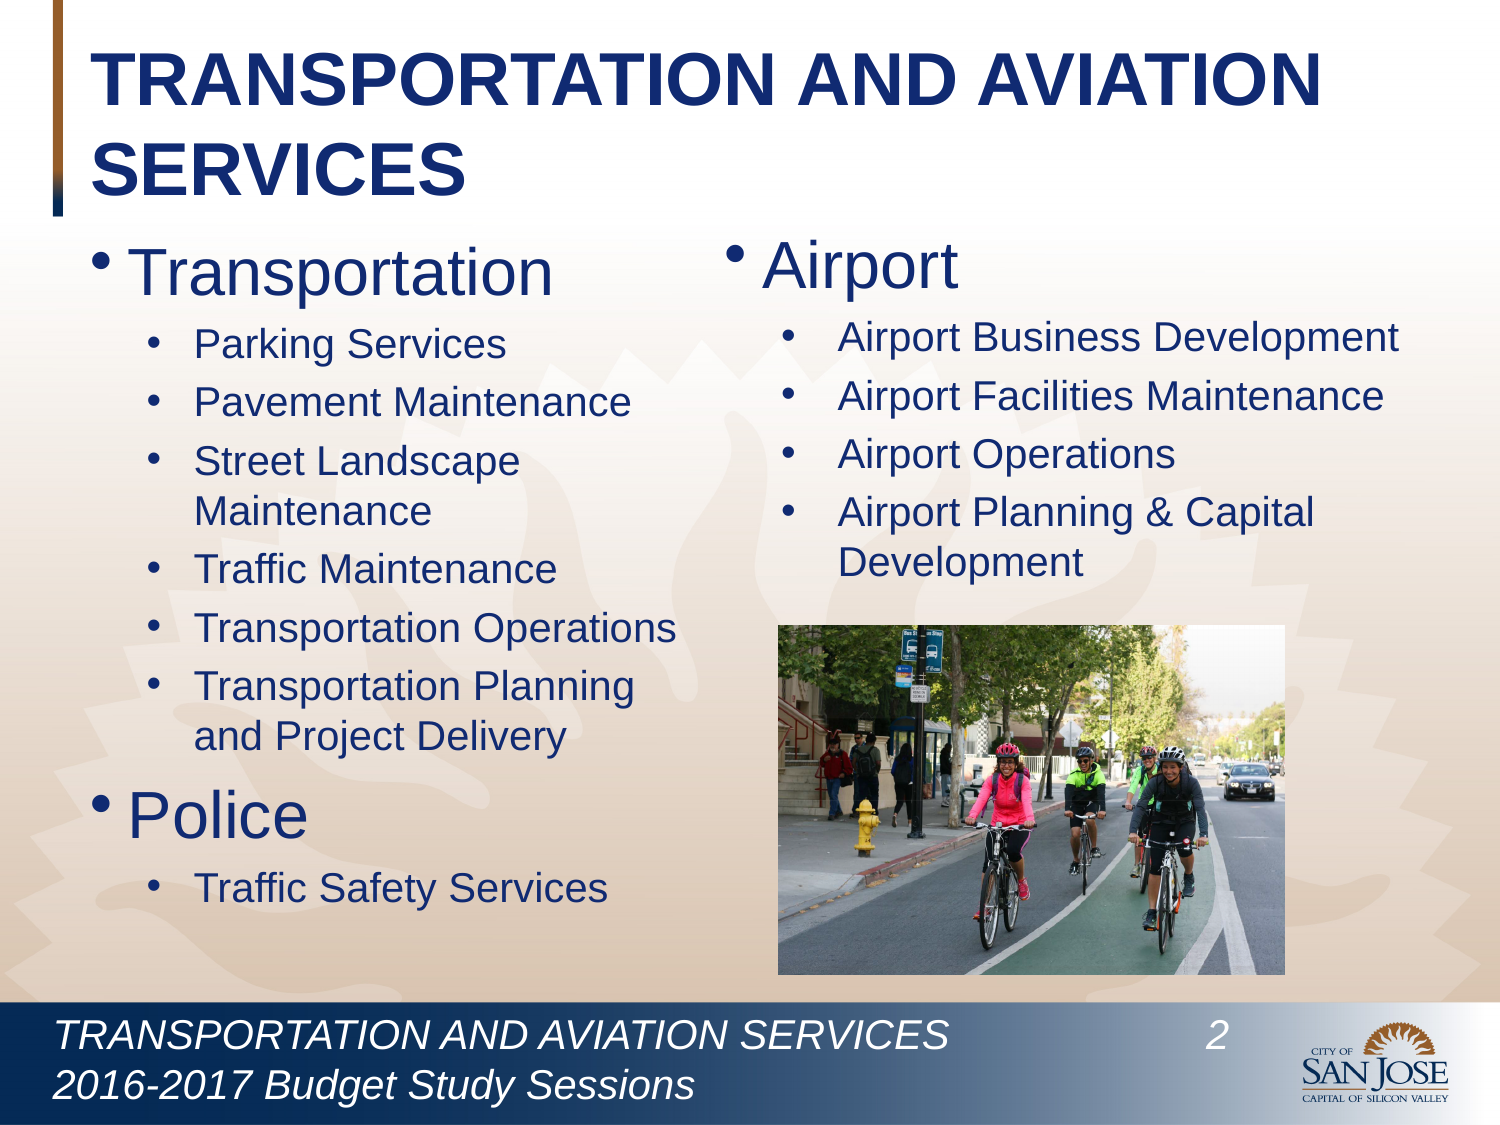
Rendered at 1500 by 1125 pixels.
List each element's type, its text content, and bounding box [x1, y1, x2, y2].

text_box Transportation Parking Services Pavement Maintenance Street Landscape Maintenance Traffic Maintenance Transportation Operations Transportation Planning and Project Delivery Police Traffic Safety Services [74, 221, 710, 918]
footer TRANSPORTATION AND AVIATION SERVICES 2 2016-2017 Budget Study Sessions [37, 999, 1425, 1100]
picture [0, 0, 1500, 1125]
title TRANSPORTATION AND AVIATION SERVICES [75, 19, 1463, 132]
text_box Airport Airport Business Development Airport Facilities Maintenance Airport Operations Airport Planning & Capital Development [709, 214, 1438, 651]
